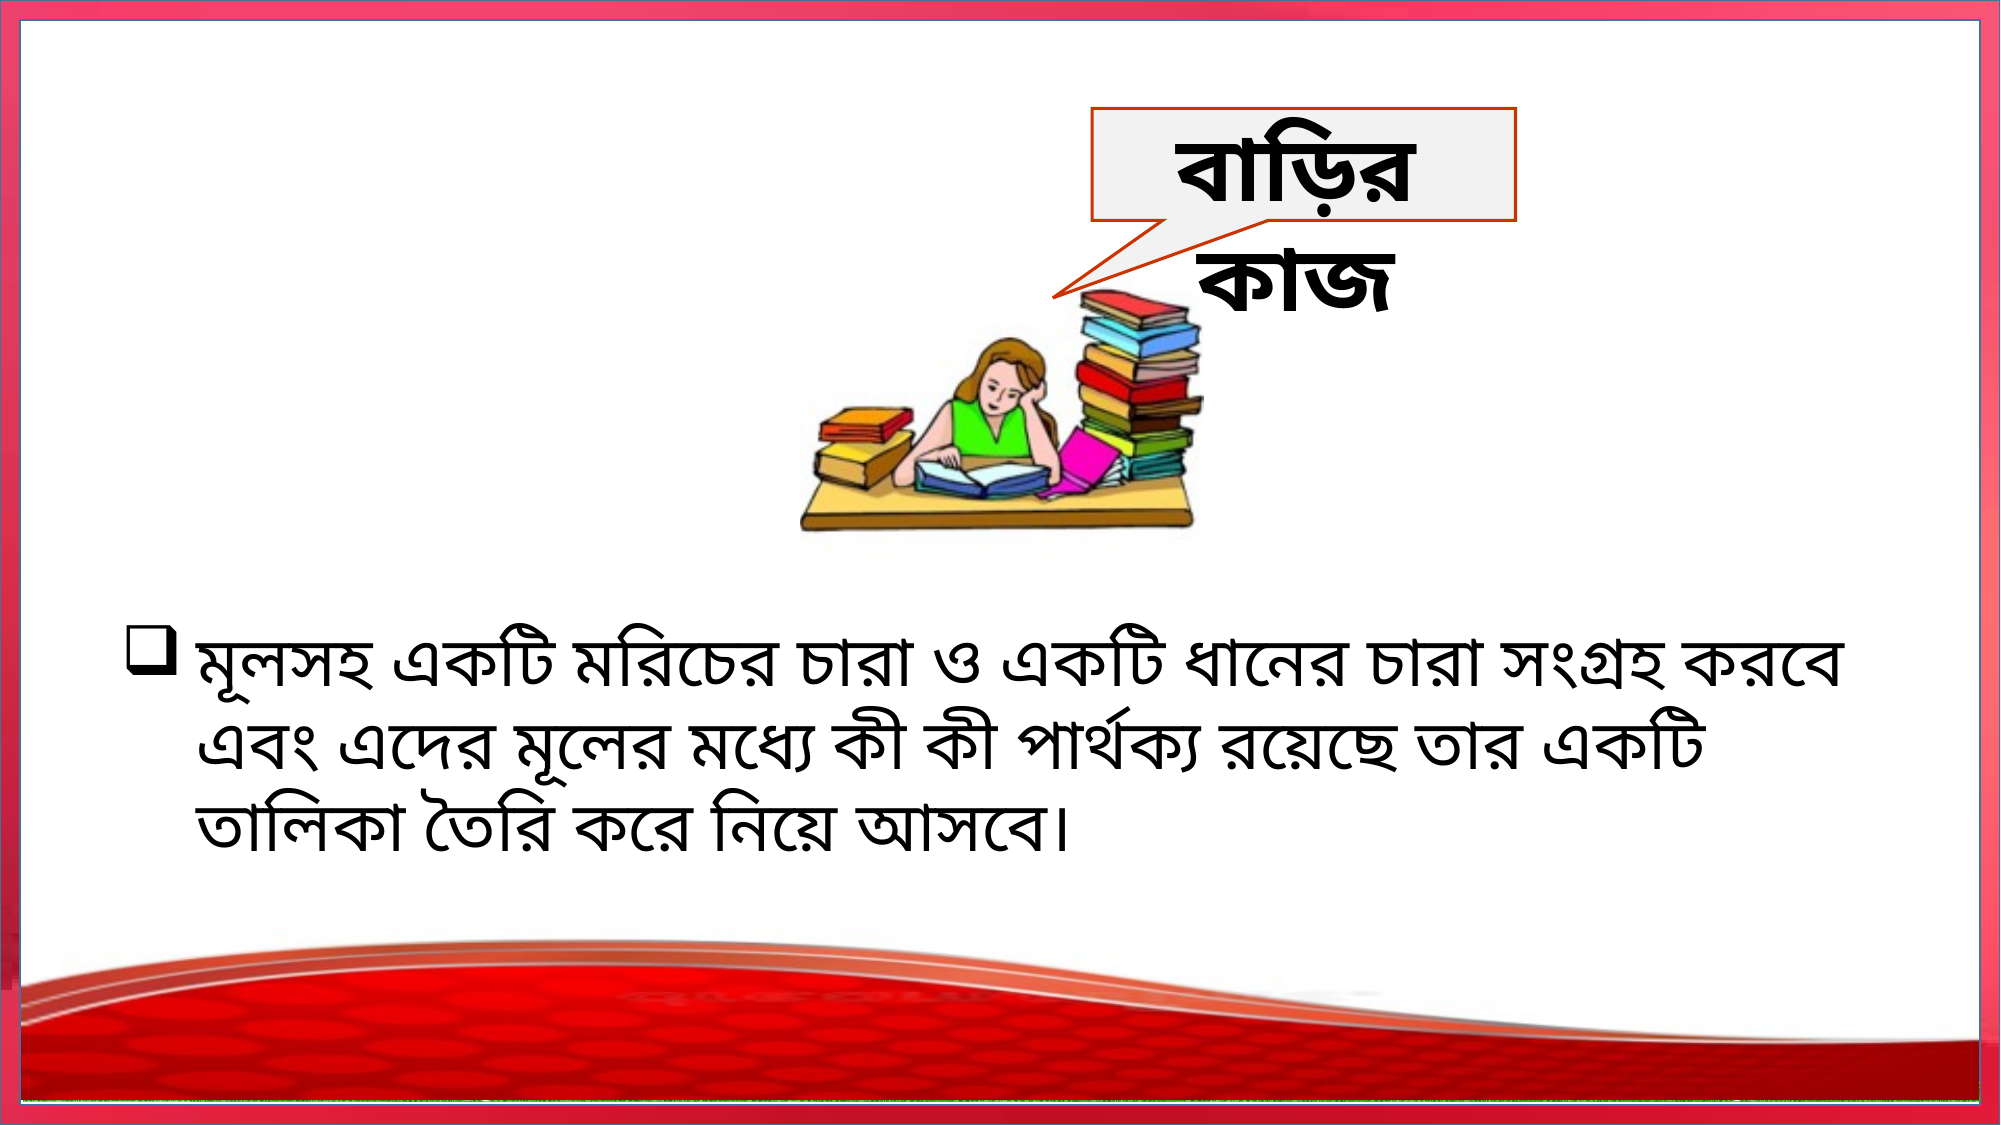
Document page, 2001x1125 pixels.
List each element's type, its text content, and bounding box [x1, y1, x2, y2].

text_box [1069, 102, 1524, 229]
text_box মূলসহ একটি মরিচের চারা ও একটি ধানের চারা সংগ্রহ করবে এবং এদের মূলের মধ্যে কী কী পার্থক্য রয়েছে তার একটি তালিকা তৈরি করে নিয়ে আসবে। [106, 642, 1915, 842]
picture [800, 259, 1204, 563]
picture [21, 904, 1980, 1102]
